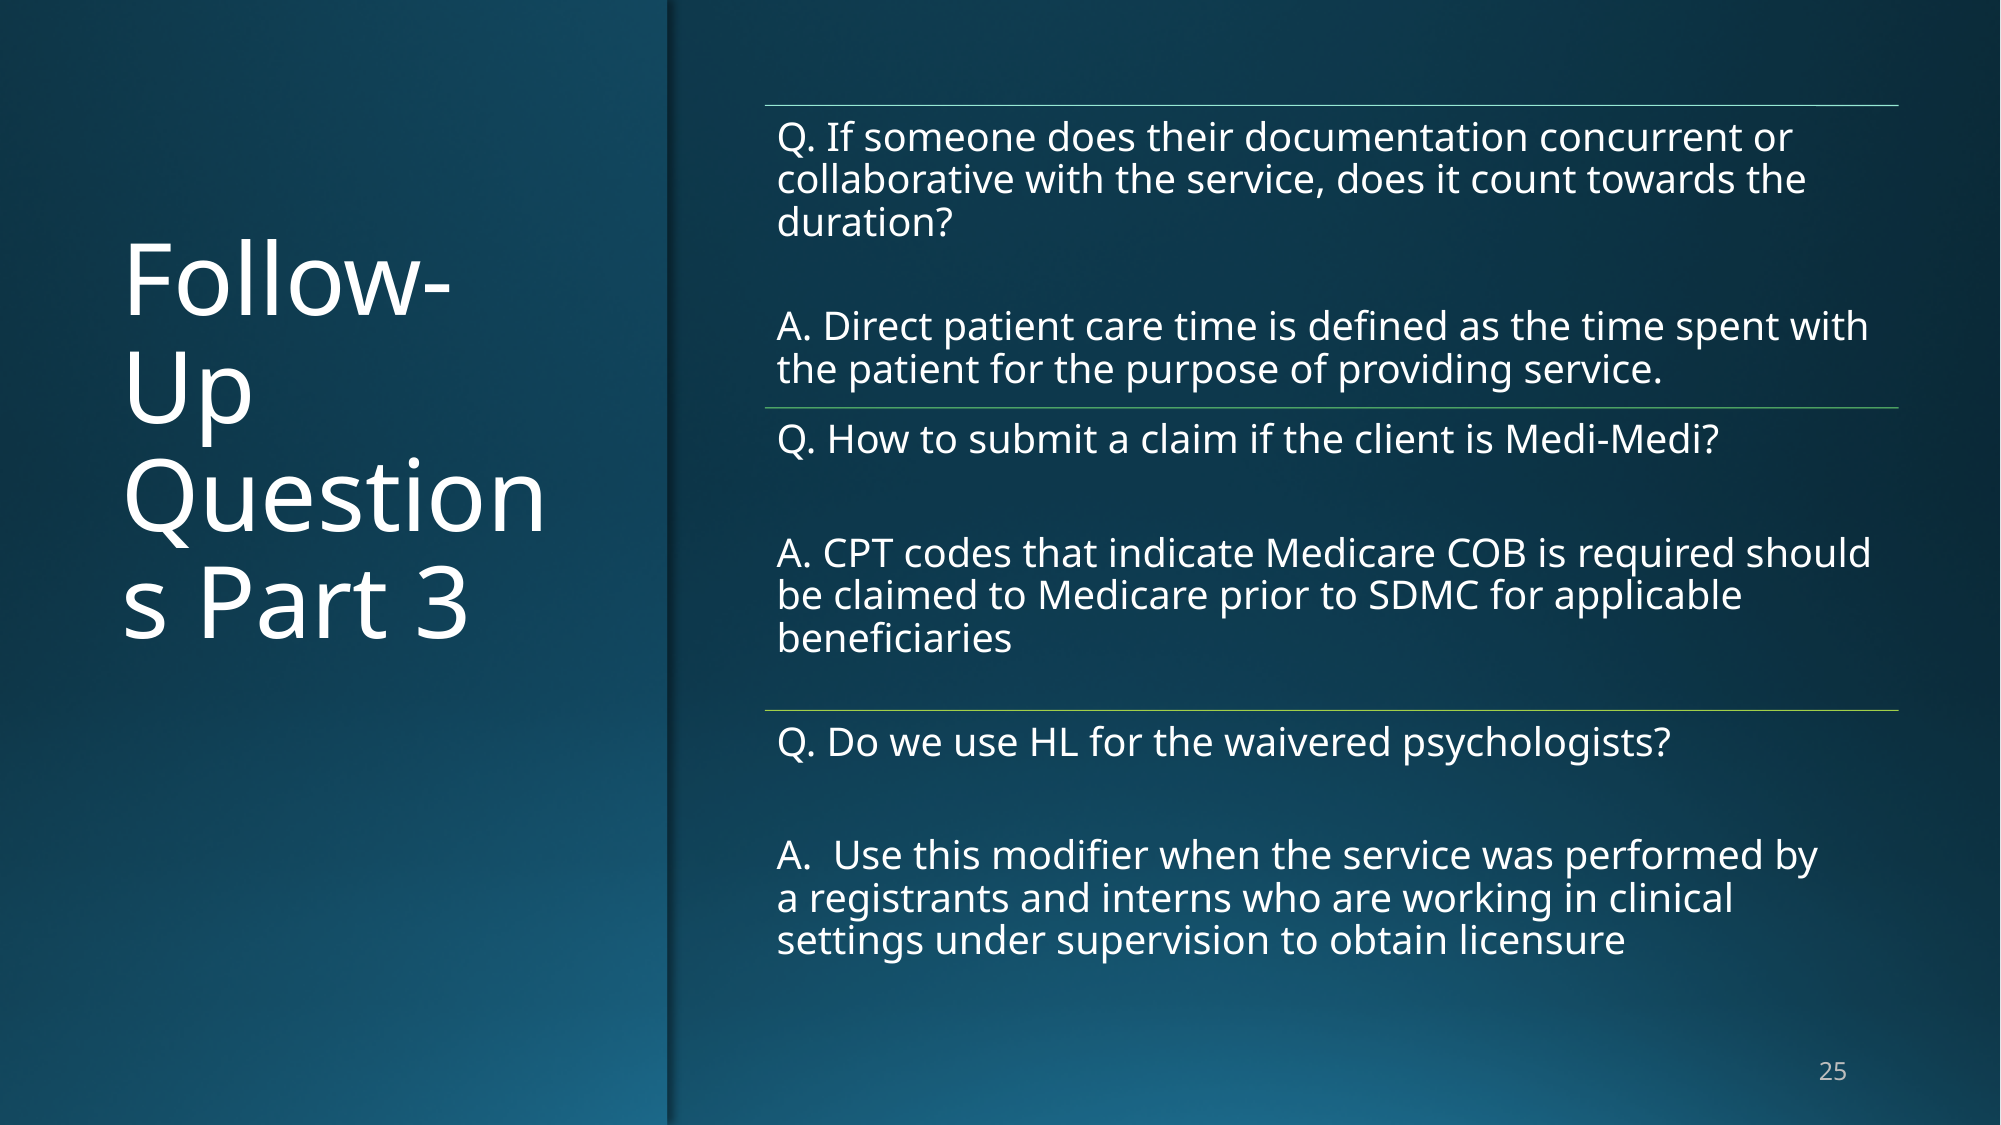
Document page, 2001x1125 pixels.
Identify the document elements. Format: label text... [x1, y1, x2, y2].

text_box [0, 0, 668, 1125]
title Follow-Up Questions Part 3 [106, 221, 588, 952]
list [764, 104, 1899, 1014]
slide_number 25 [1412, 1042, 1863, 1103]
text_box [679, 0, 2000, 1125]
